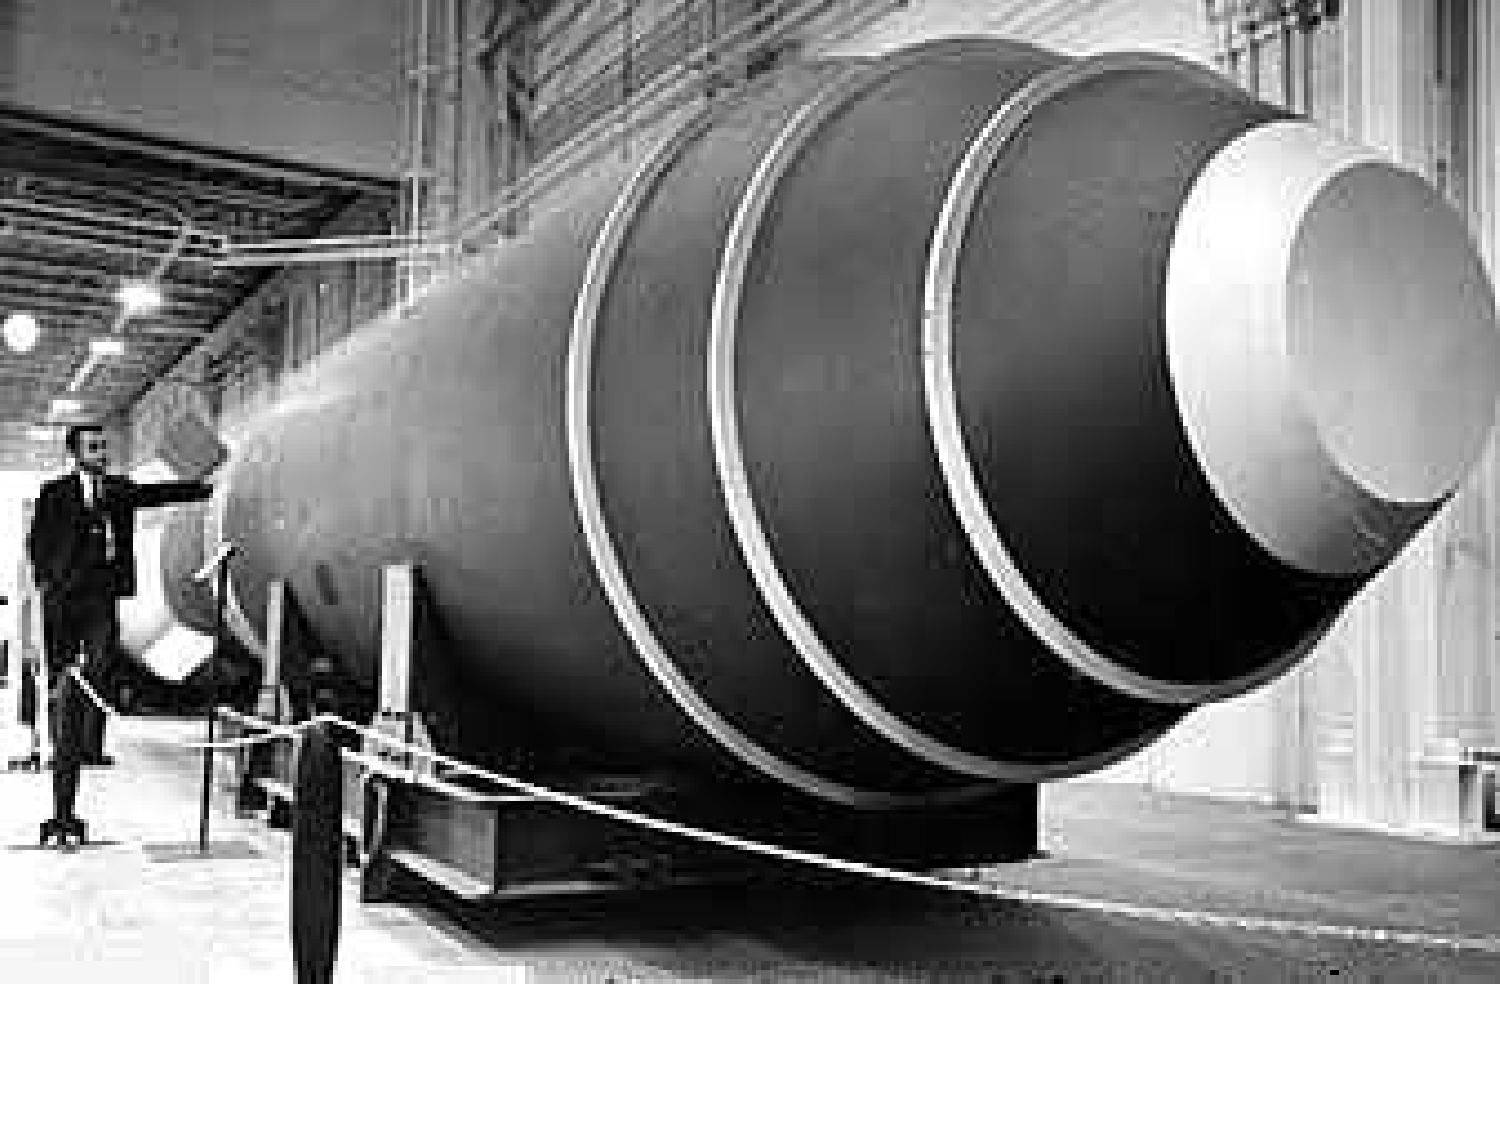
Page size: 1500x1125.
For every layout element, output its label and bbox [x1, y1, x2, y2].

picture [0, 0, 1500, 984]
